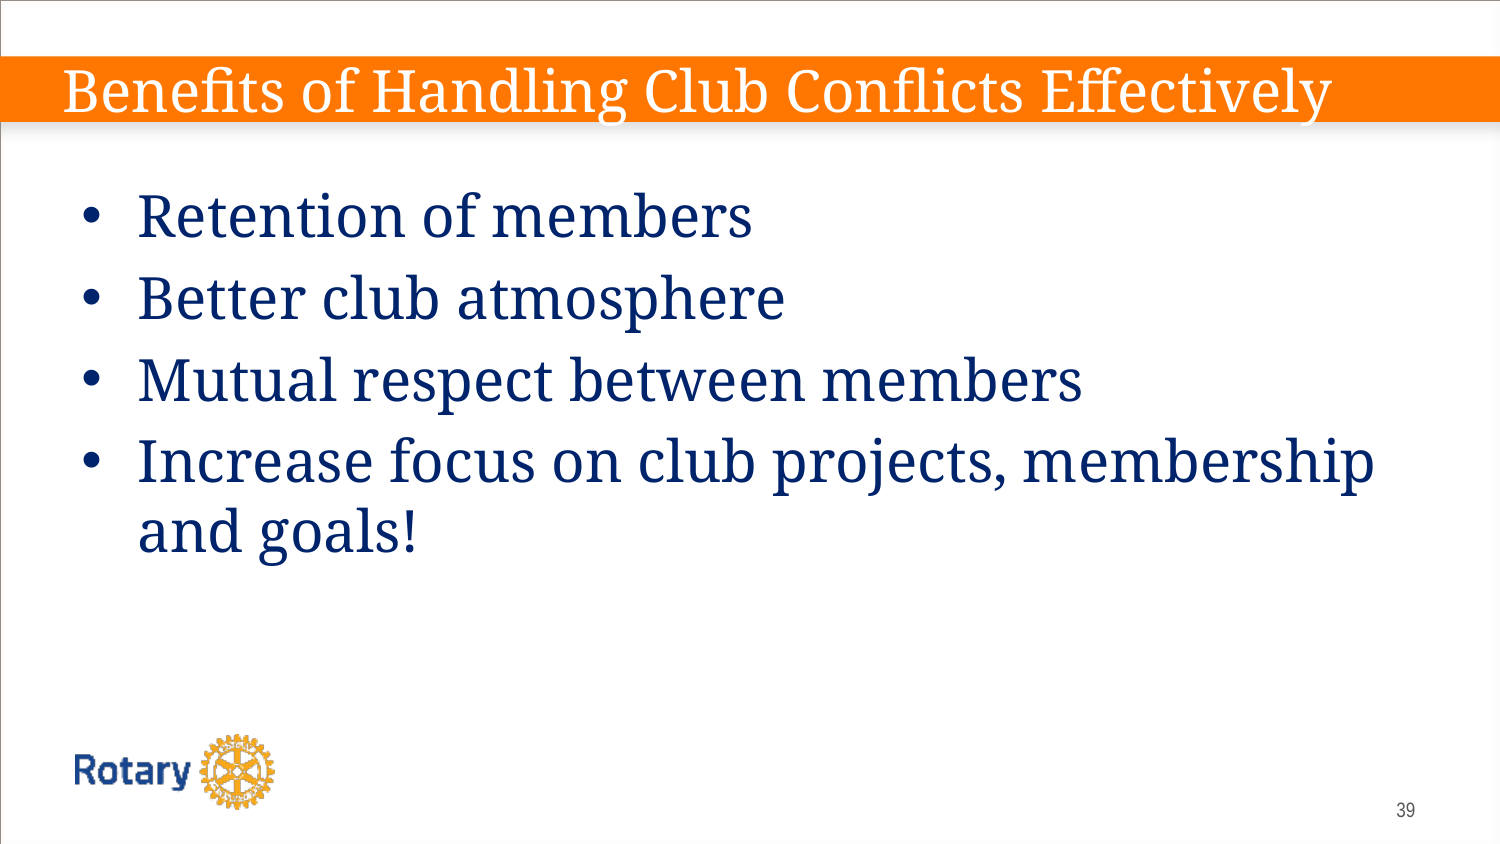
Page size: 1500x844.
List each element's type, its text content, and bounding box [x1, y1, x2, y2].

list Retention of members Better club atmosphere Mutual respect between members Increase focus on club projects, membership and goals! [66, 171, 1417, 729]
picture [75, 734, 275, 810]
title Benefits of Handling Club Conflicts Effectively [62, 56, 1500, 122]
